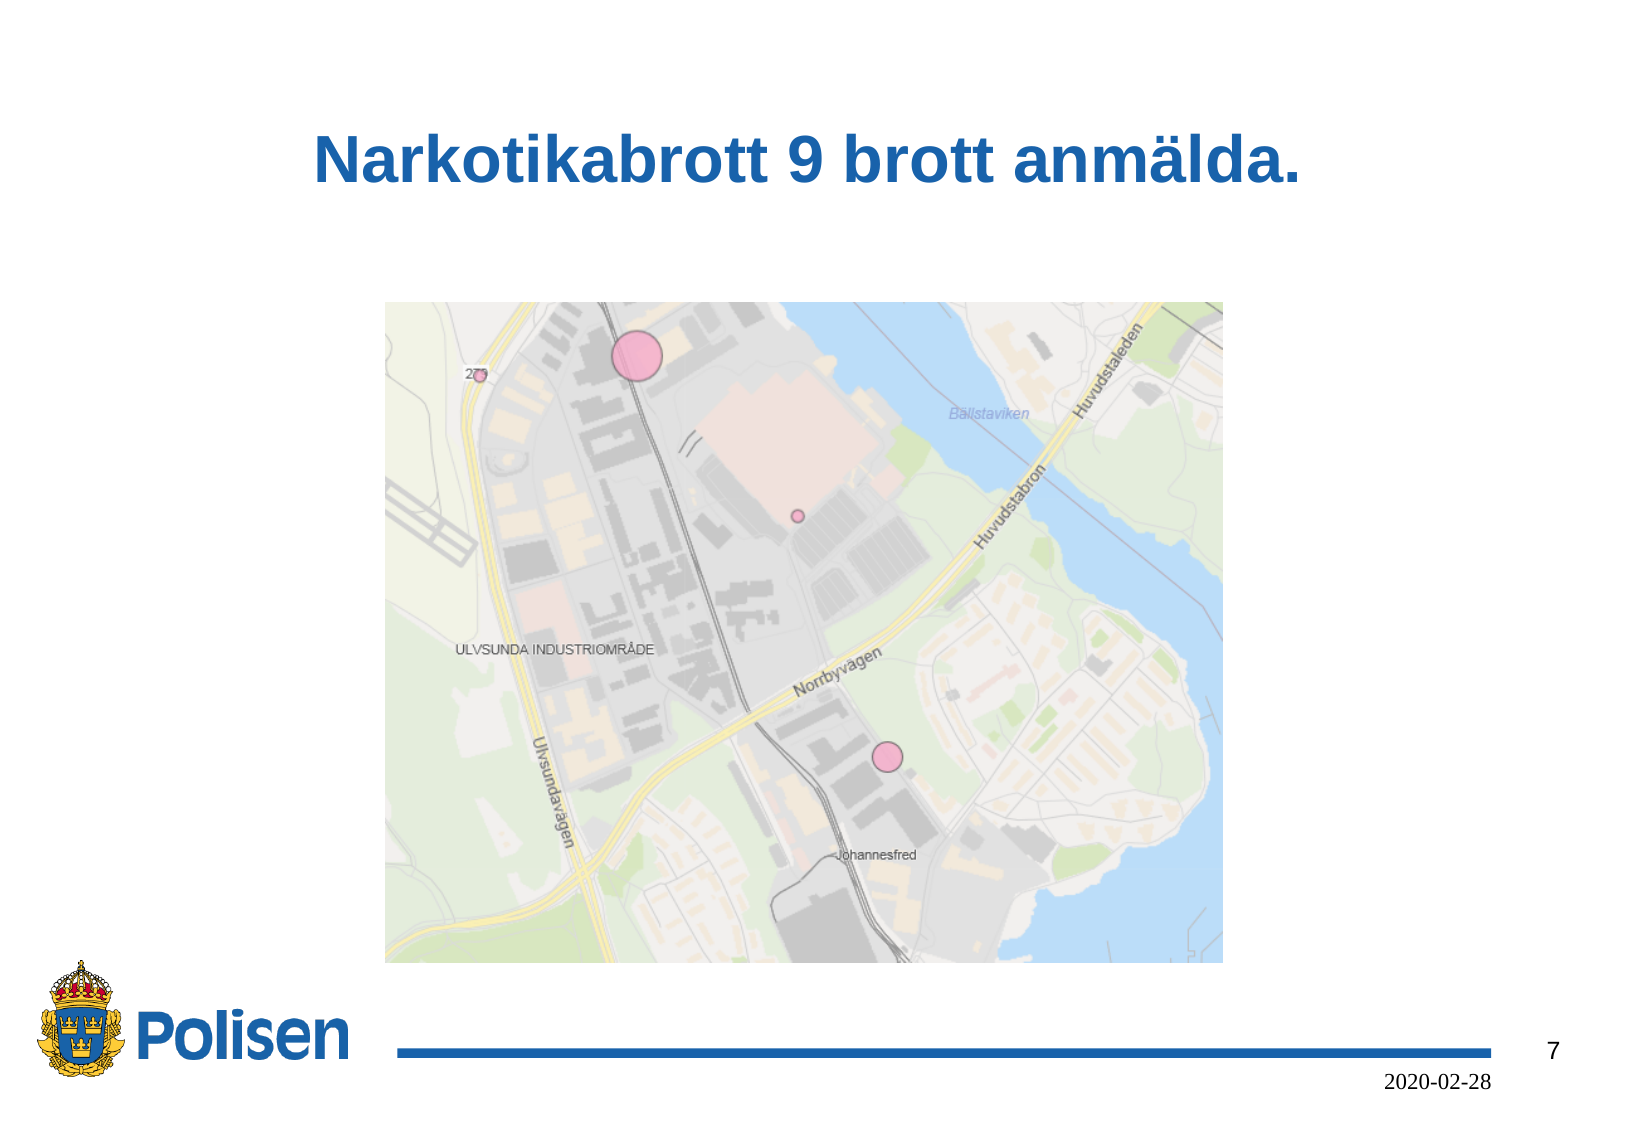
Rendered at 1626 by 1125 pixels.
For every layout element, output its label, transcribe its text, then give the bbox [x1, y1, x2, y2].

title Narkotikabrott 9 brott anmälda. [125, 62, 1492, 250]
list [384, 302, 1223, 963]
picture [37, 960, 348, 1077]
